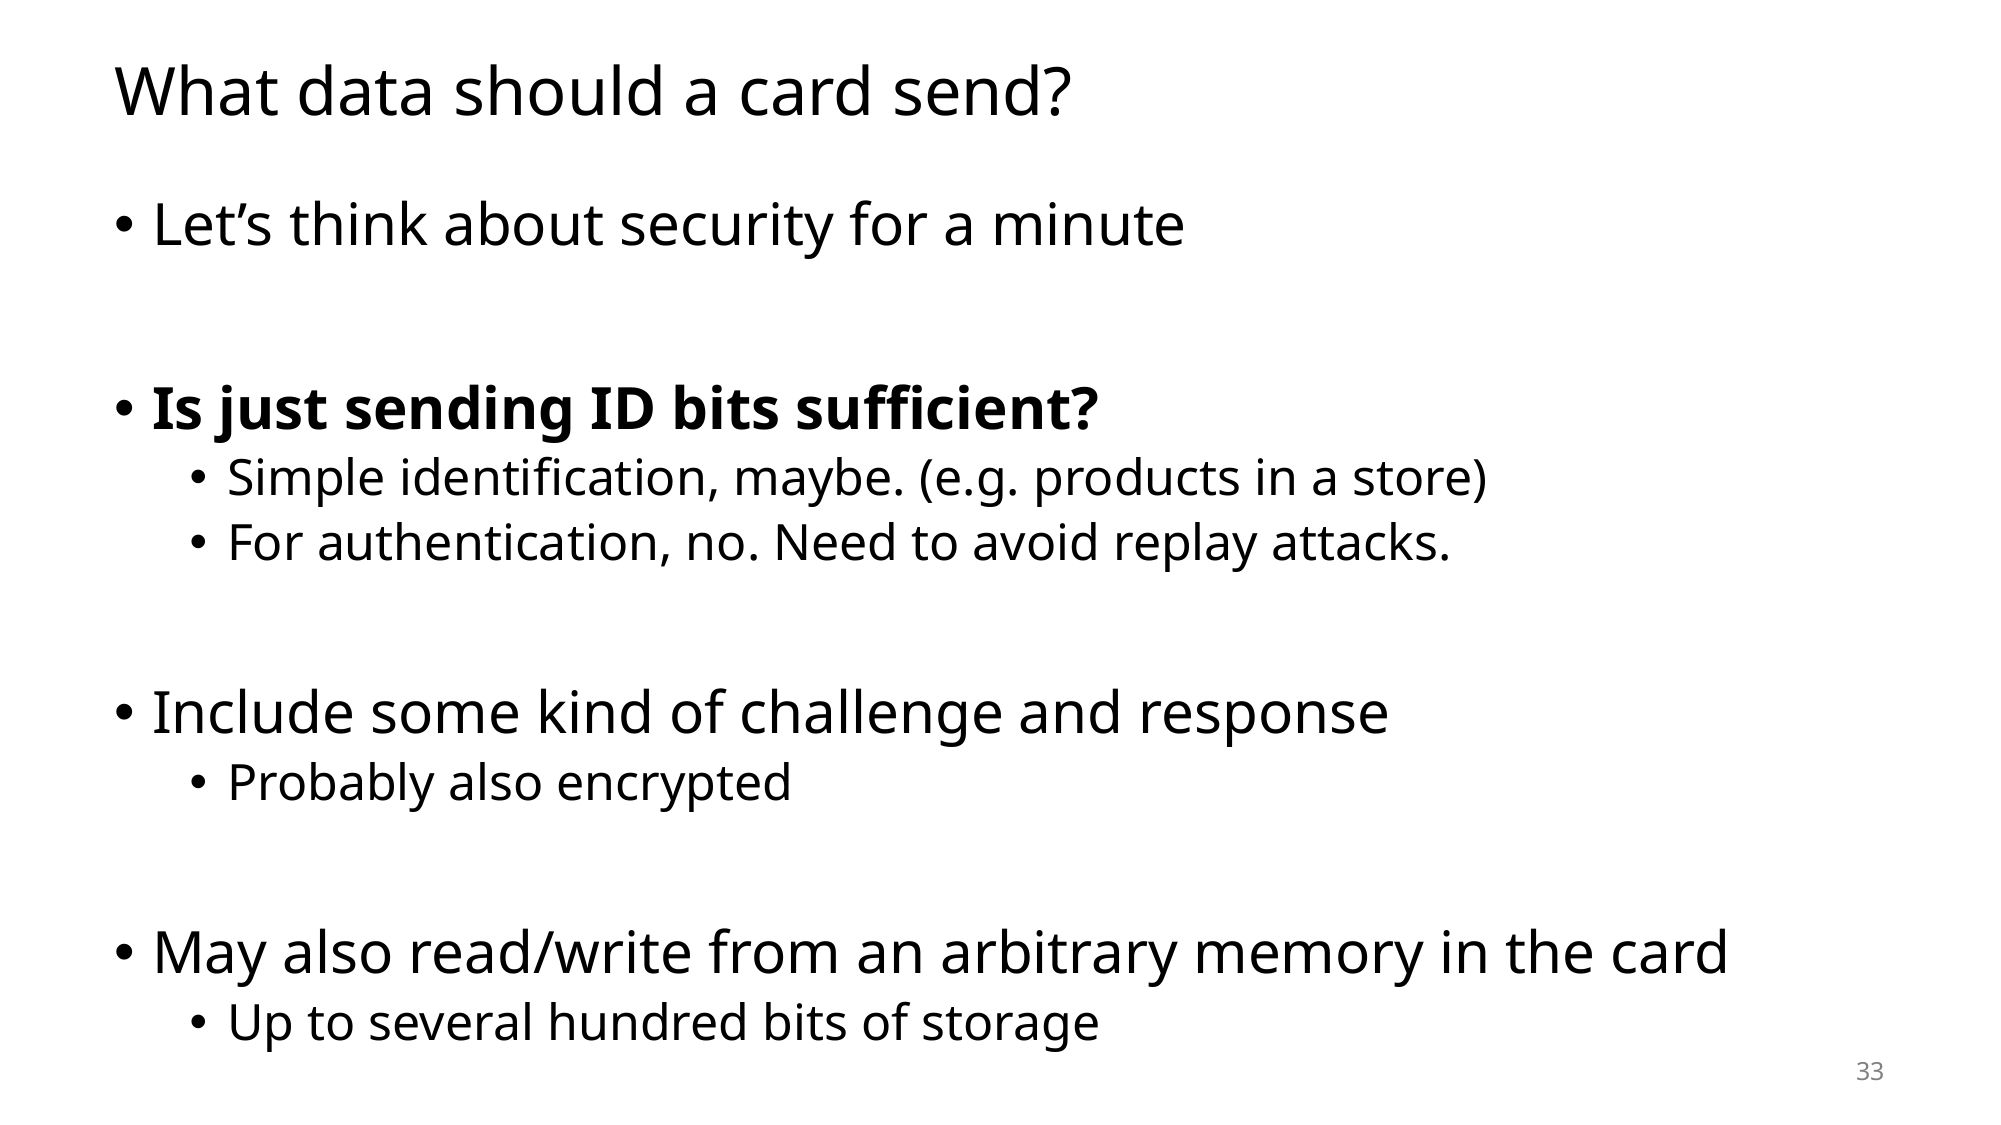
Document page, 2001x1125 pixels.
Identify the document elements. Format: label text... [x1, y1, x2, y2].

title What data should a card send? [99, 37, 1900, 150]
list Let’s think about security for a minute Is just sending ID bits sufficient? Simple identification, maybe. (e.g. products in a store) For authentication, no. Need to avoid replay attacks. Include some kind of challenge and response Probably also encrypted May also read/write from an arbitrary memory in the card Up to several hundred bits of storage [99, 187, 1900, 1013]
slide_number 33 [1749, 1042, 1900, 1103]
